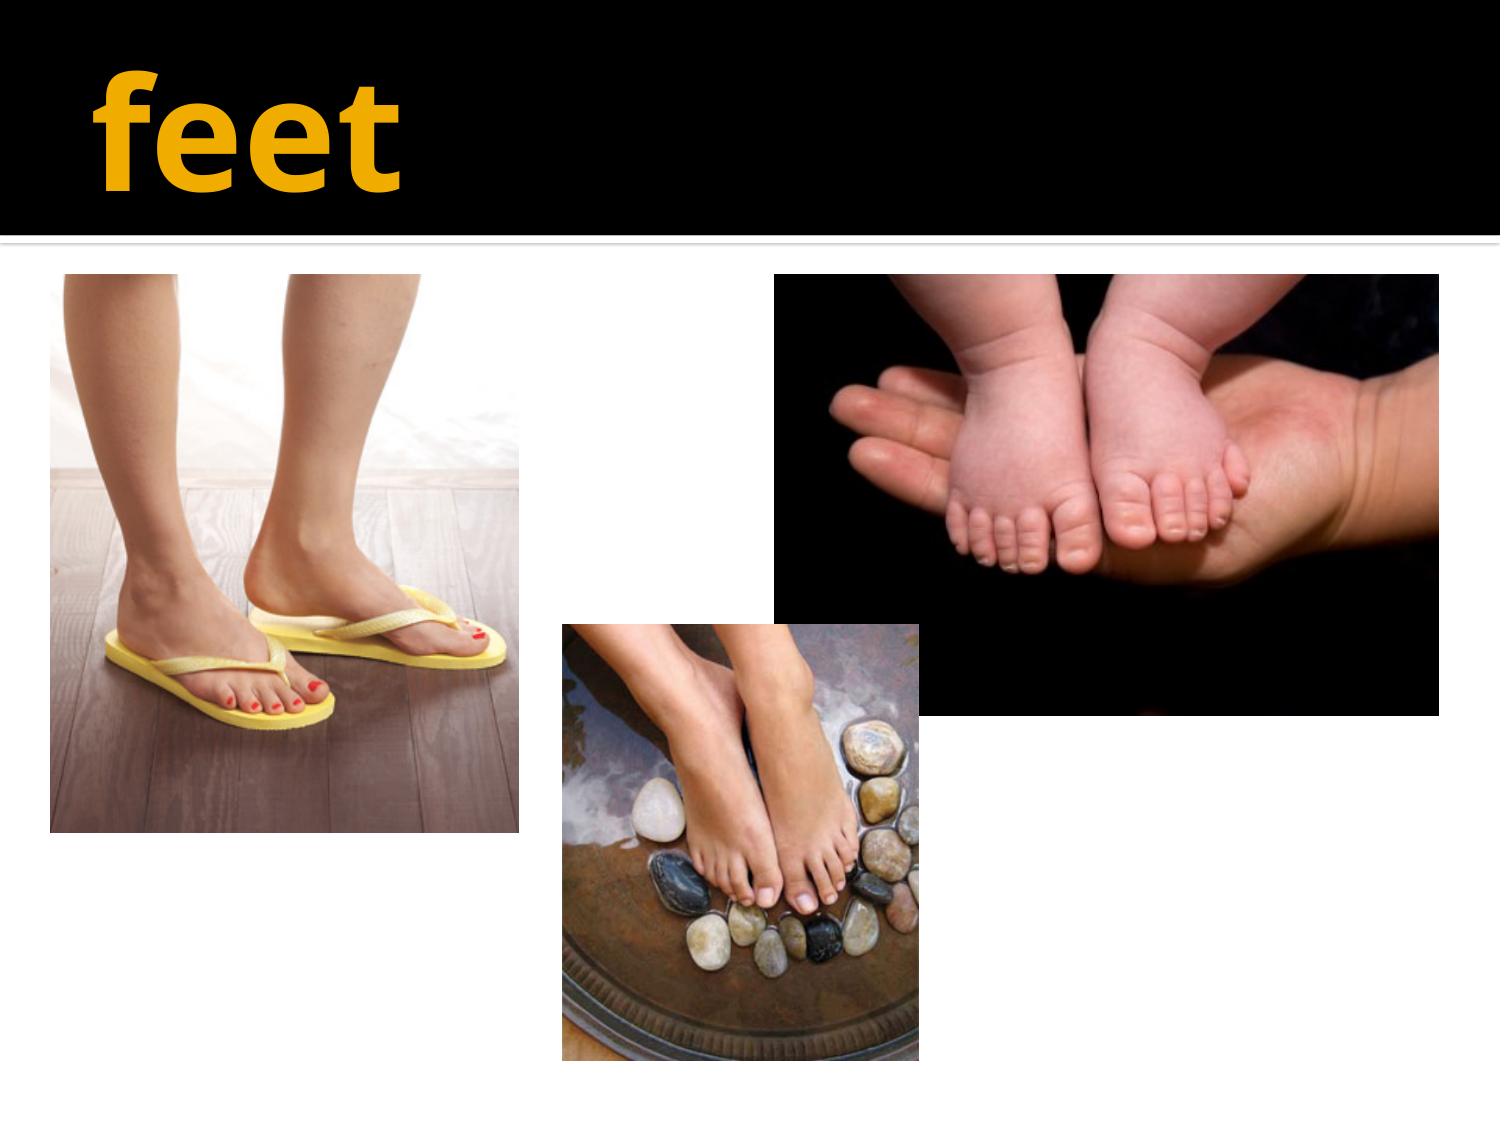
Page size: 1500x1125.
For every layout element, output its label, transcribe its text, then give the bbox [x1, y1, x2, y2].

picture [49, 274, 519, 833]
picture [774, 274, 1440, 716]
title feet [75, 25, 1425, 231]
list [562, 624, 919, 1061]
